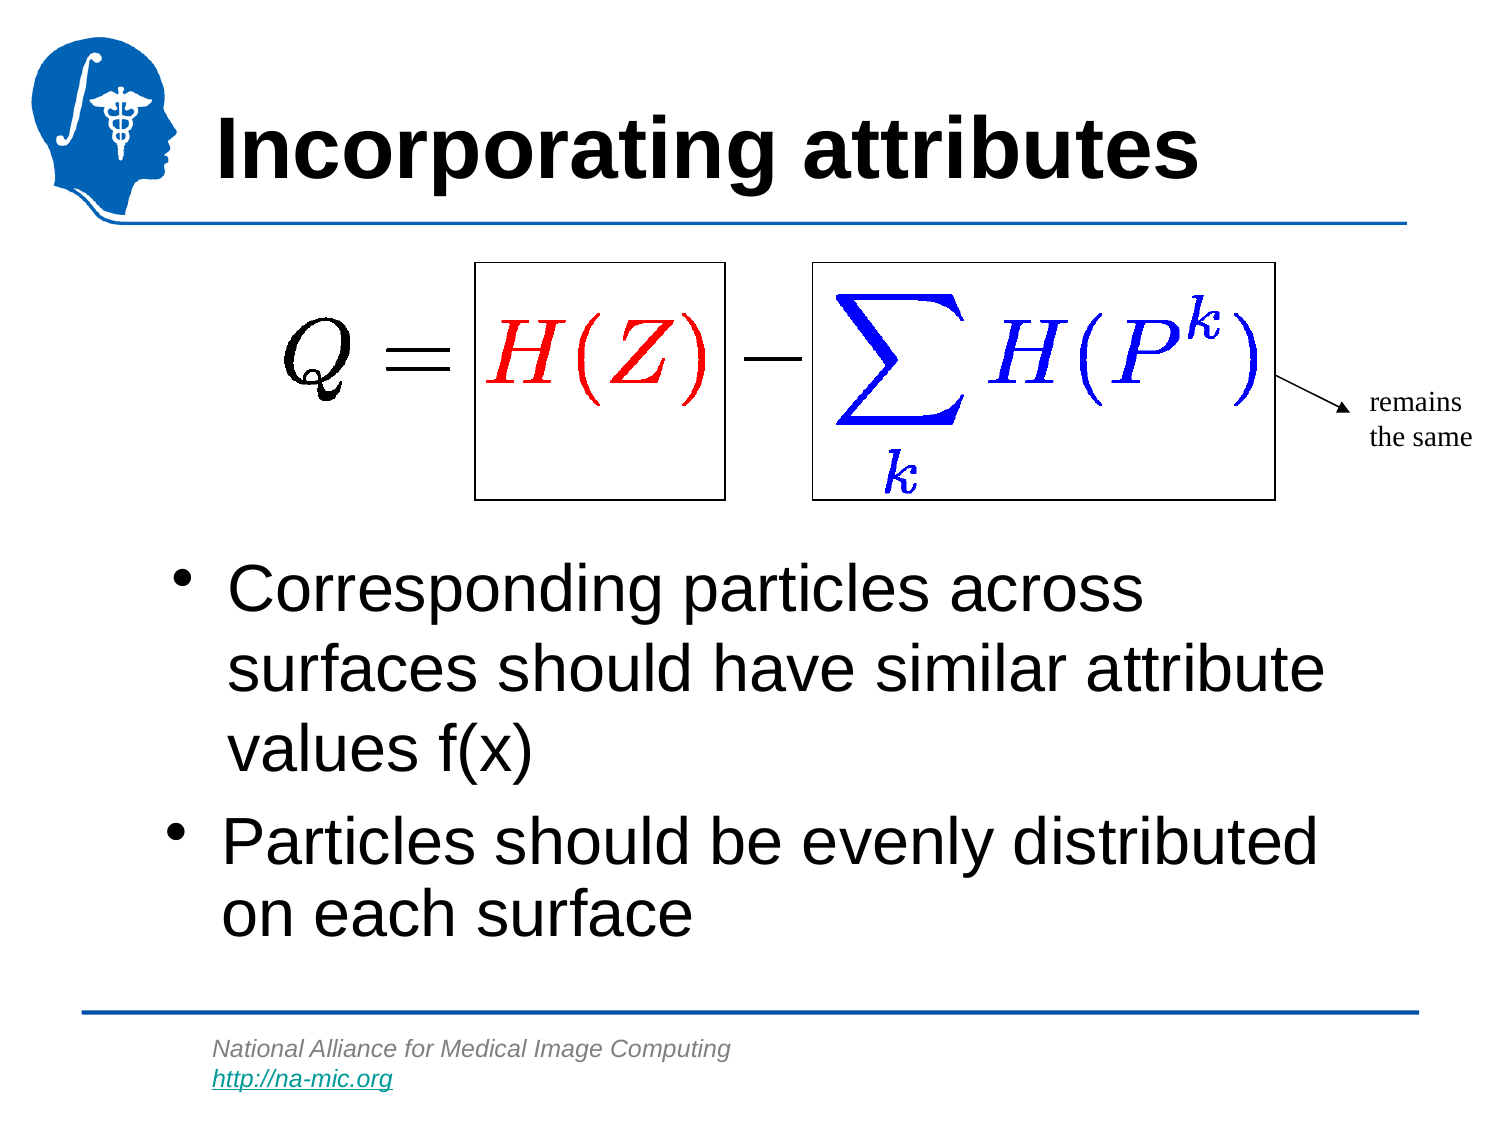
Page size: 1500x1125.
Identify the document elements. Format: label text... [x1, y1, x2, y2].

picture [31, 37, 1407, 225]
text_box [1274, 374, 1351, 413]
text_box remains the same [1354, 374, 1500, 460]
list Corresponding particles across surfaces should have similar attribute values f(x) [155, 537, 1344, 813]
title Incorporating attributes [199, 49, 1388, 238]
text_box [1266, 262, 1275, 500]
picture [267, 252, 1263, 513]
text_box Particles should be evenly distributed on each surface [149, 800, 1338, 975]
